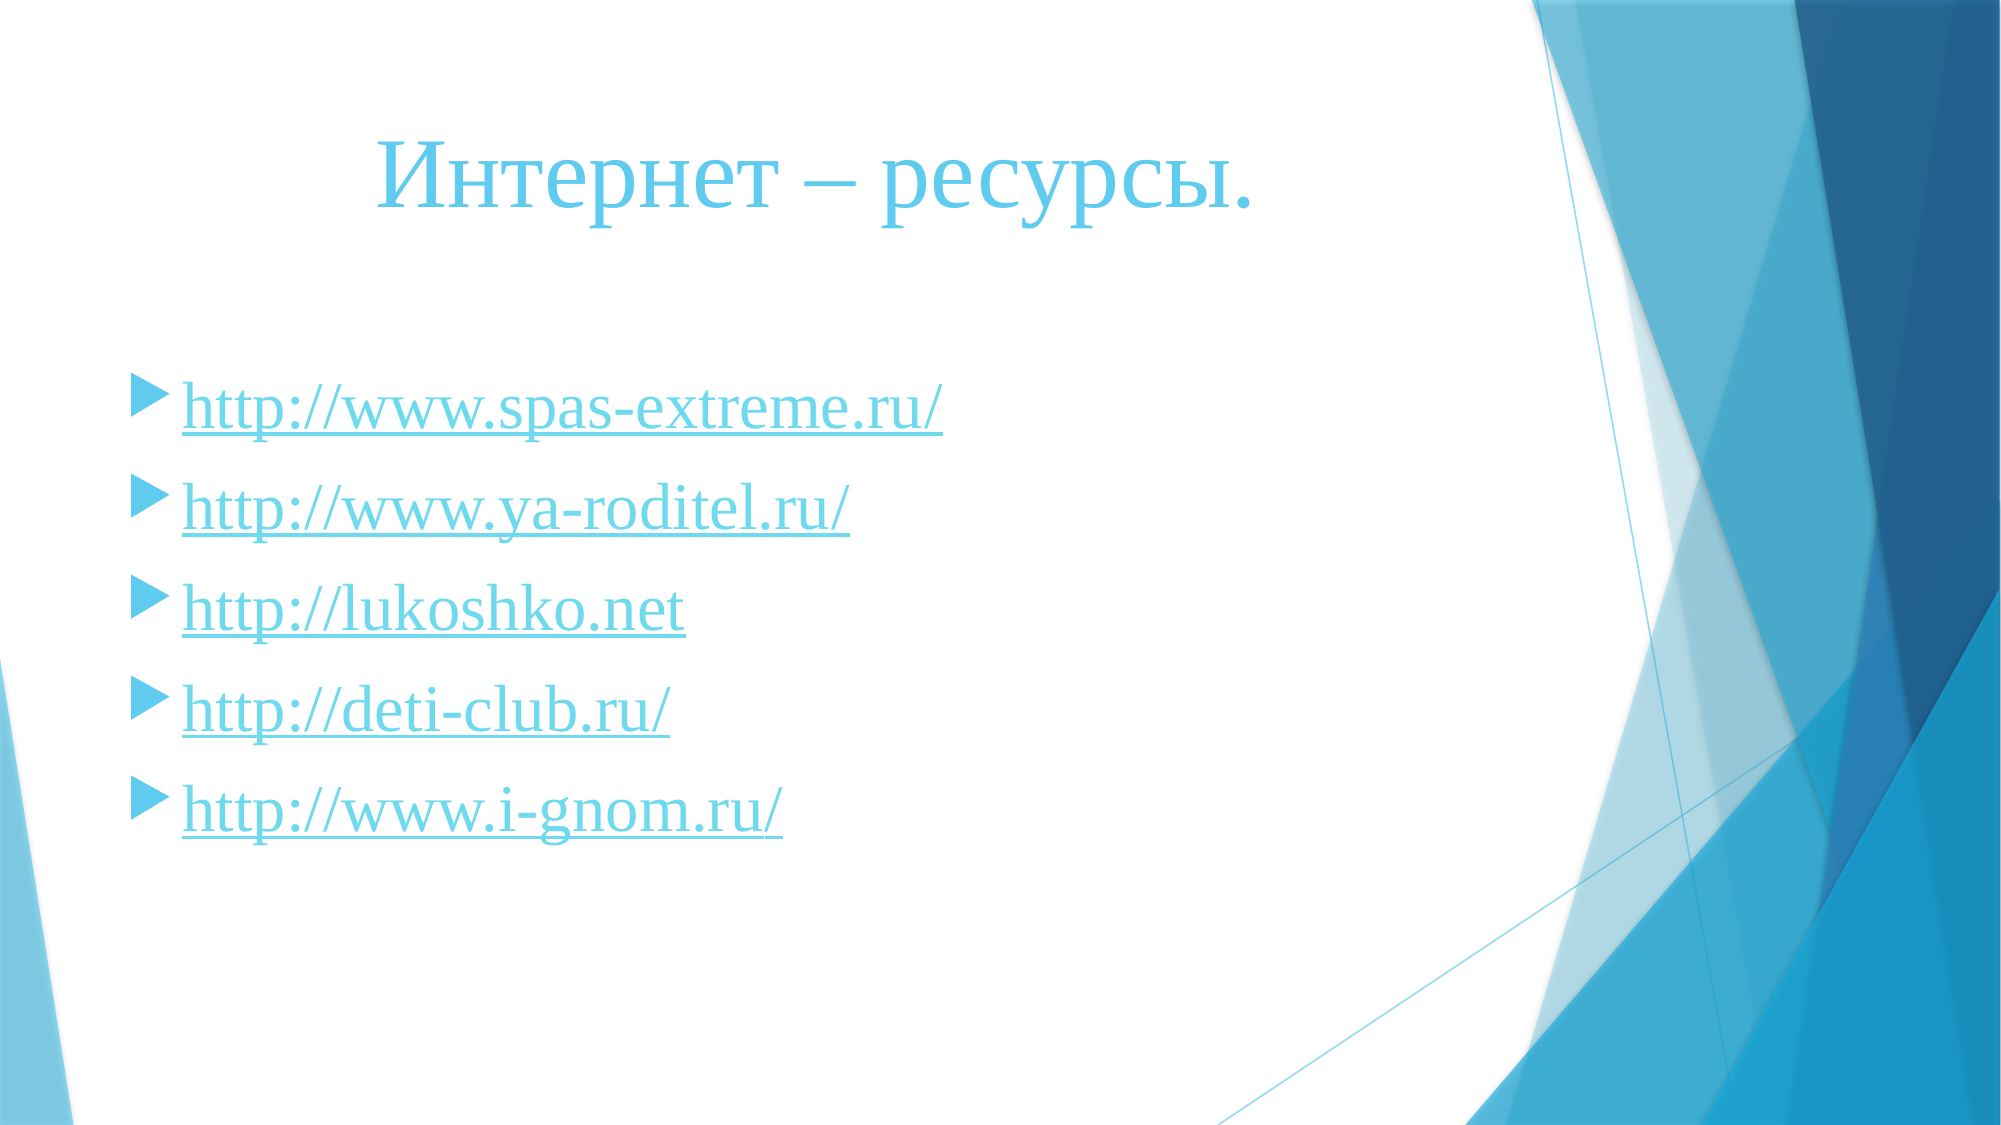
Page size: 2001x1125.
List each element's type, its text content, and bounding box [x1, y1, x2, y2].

title Интернет – ресурсы. [111, 99, 1522, 317]
list http://www.spas-extreme.ru/ http://www.ya-roditel.ru/ http://lukoshko.net http://deti-club.ru/ http://www.i-gnom.ru/ [111, 354, 1522, 992]
